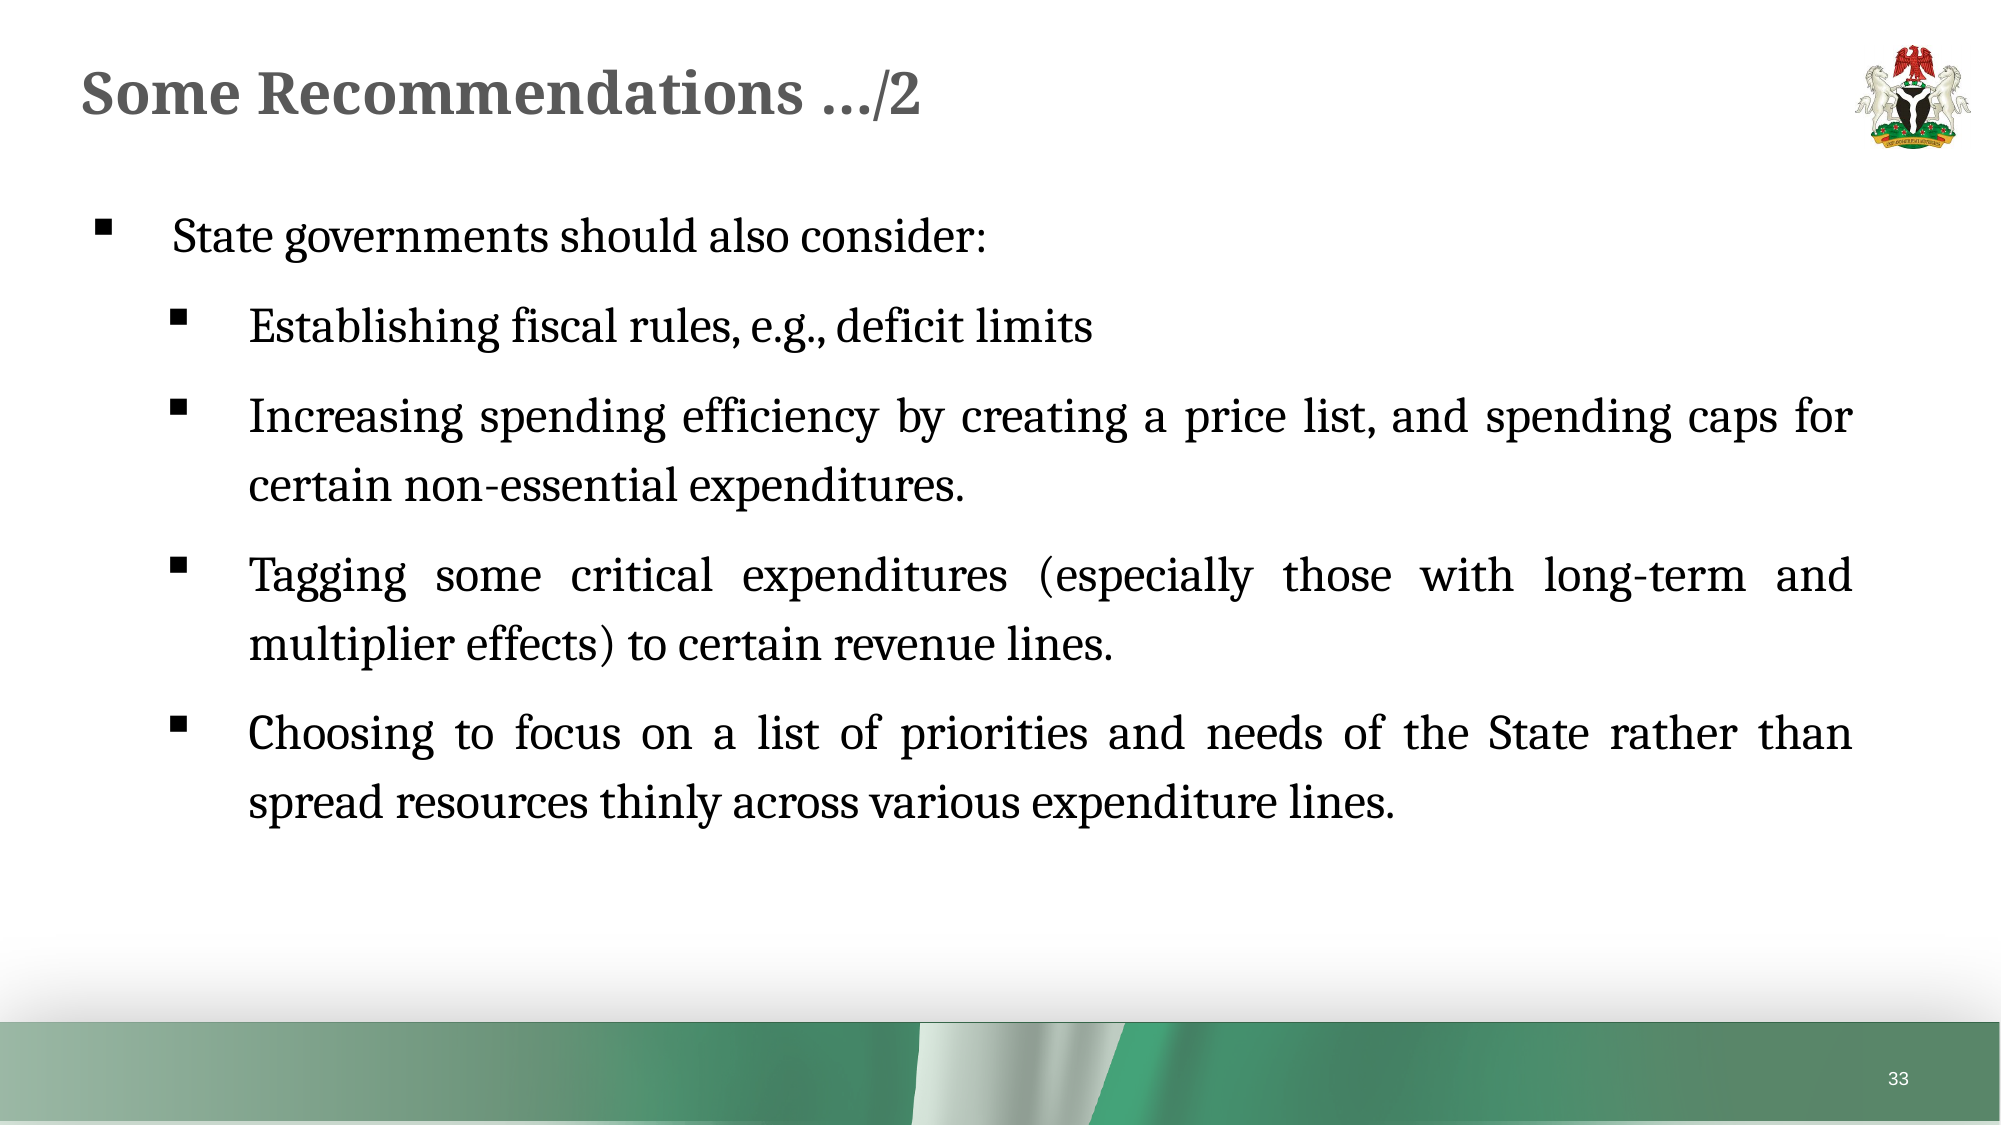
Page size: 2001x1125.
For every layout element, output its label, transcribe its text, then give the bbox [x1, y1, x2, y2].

title Some Recommendations …/2 [77, 58, 1896, 133]
picture [1855, 45, 1971, 149]
text_box State governments should also consider: Establishing fiscal rules, e.g., deficit limits Increasing spending efficiency by creating a price list, and spending caps for certain non-essential expenditures. Tagging some critical expenditures (especially those with long-term and multiplier effects) to certain revenue lines. Choosing to focus on a list of priorities and needs of the State rather than spread resources thinly across various expenditure lines. [77, 186, 1862, 837]
